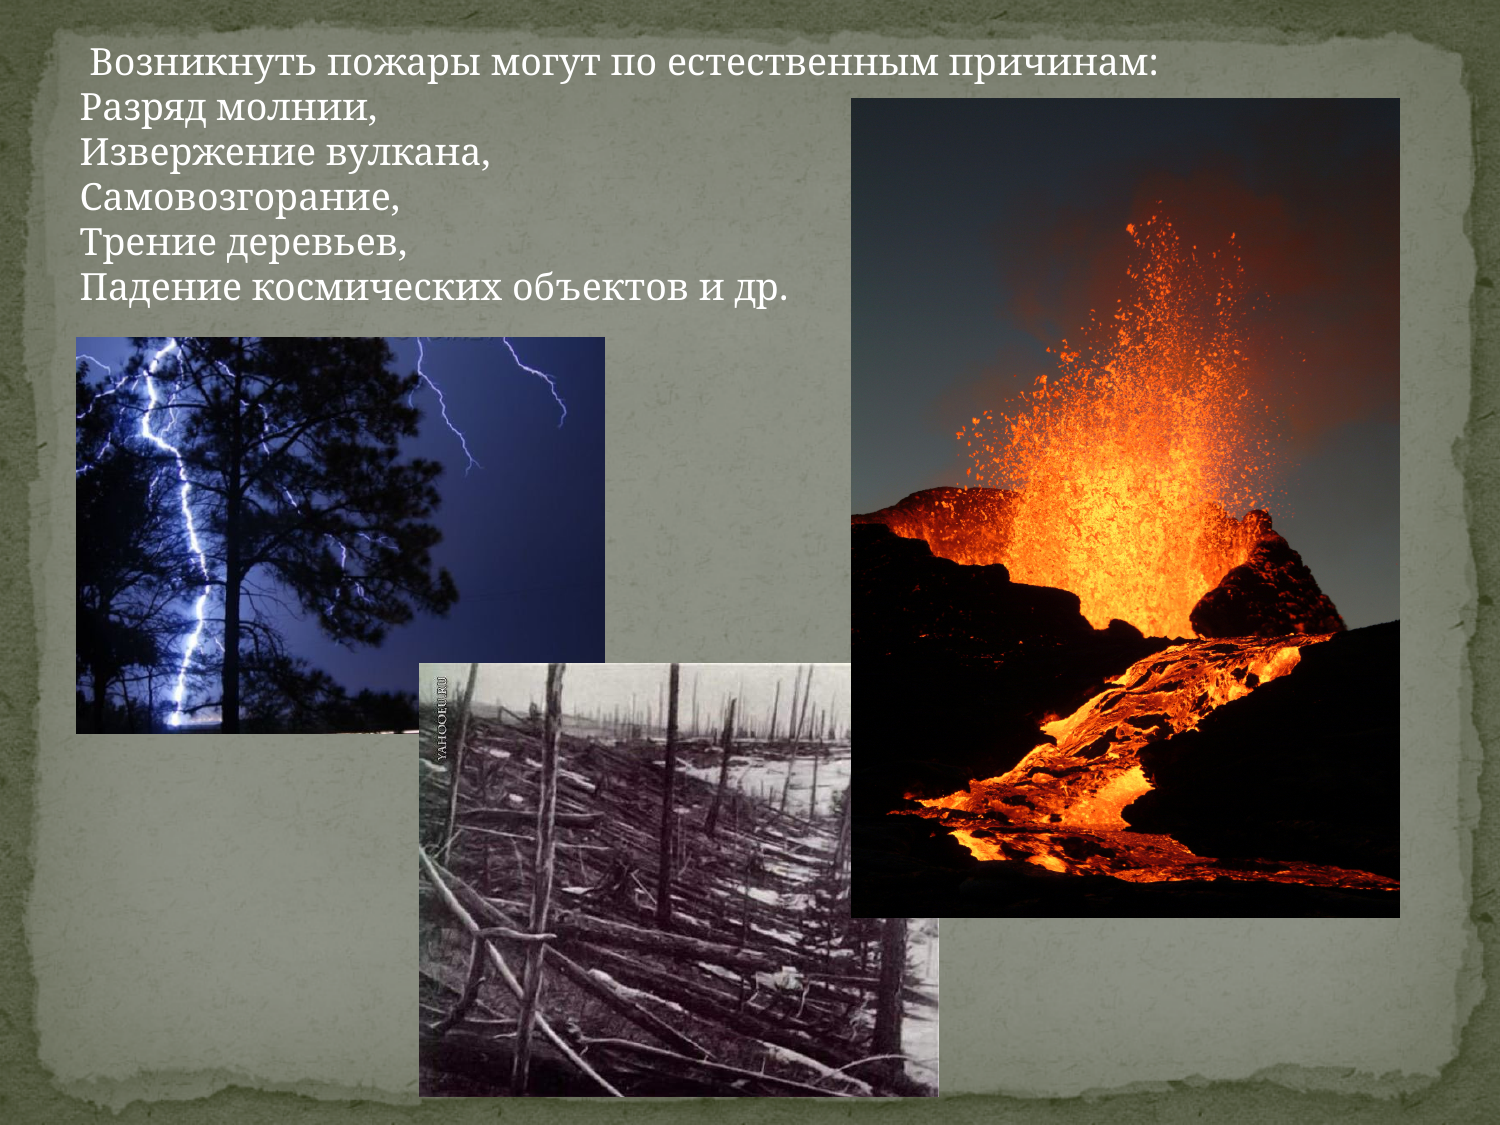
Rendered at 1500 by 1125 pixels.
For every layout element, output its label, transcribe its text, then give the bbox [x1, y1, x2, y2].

text_box Возникнуть пожары могут по естественным причинам: Разряд молнии, Извержение вулкана, Самовозгорание, Трение деревьев, Падение космических объектов и др. [64, 30, 1400, 316]
picture [76, 98, 1400, 1097]
